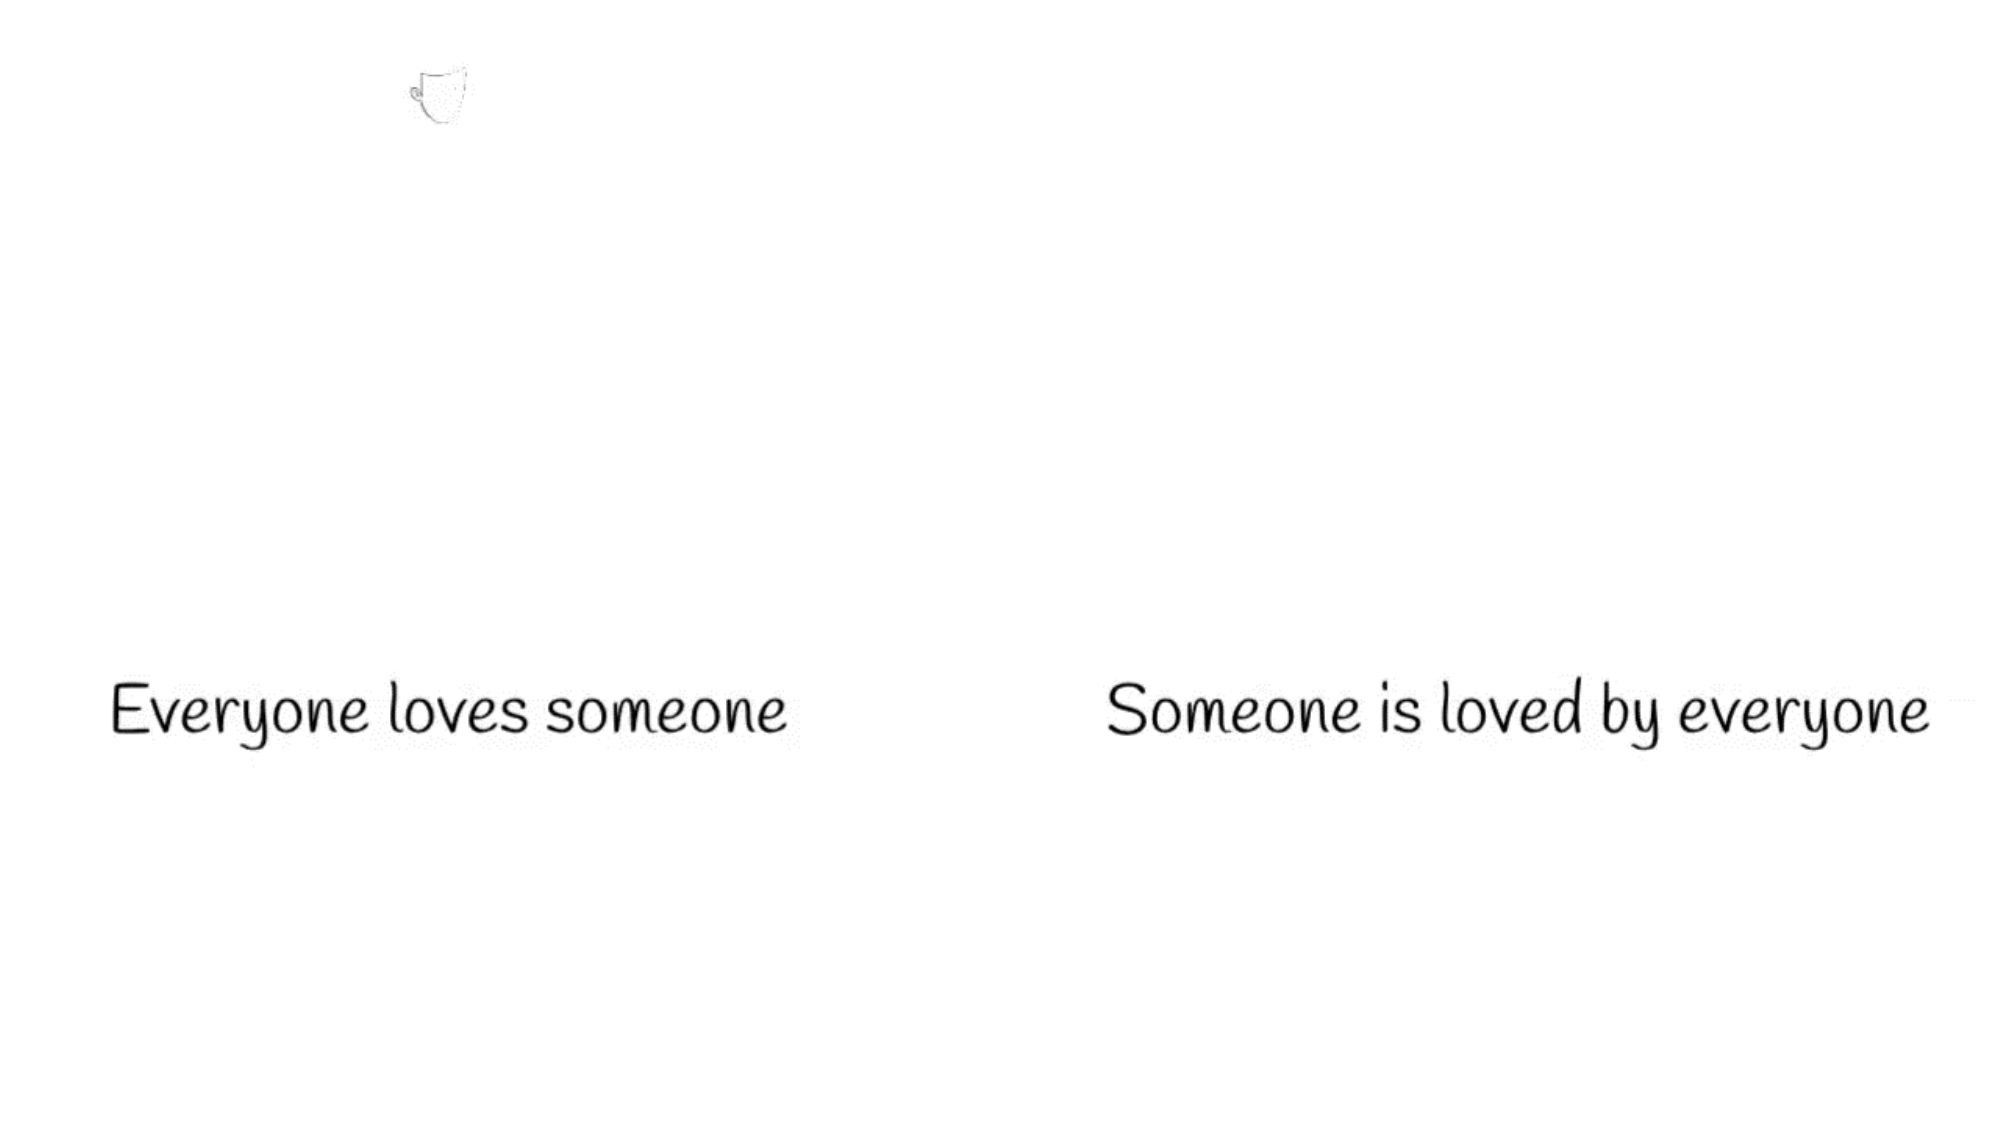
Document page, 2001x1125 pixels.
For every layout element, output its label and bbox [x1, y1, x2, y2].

text_box [0, 0, 2000, 1125]
